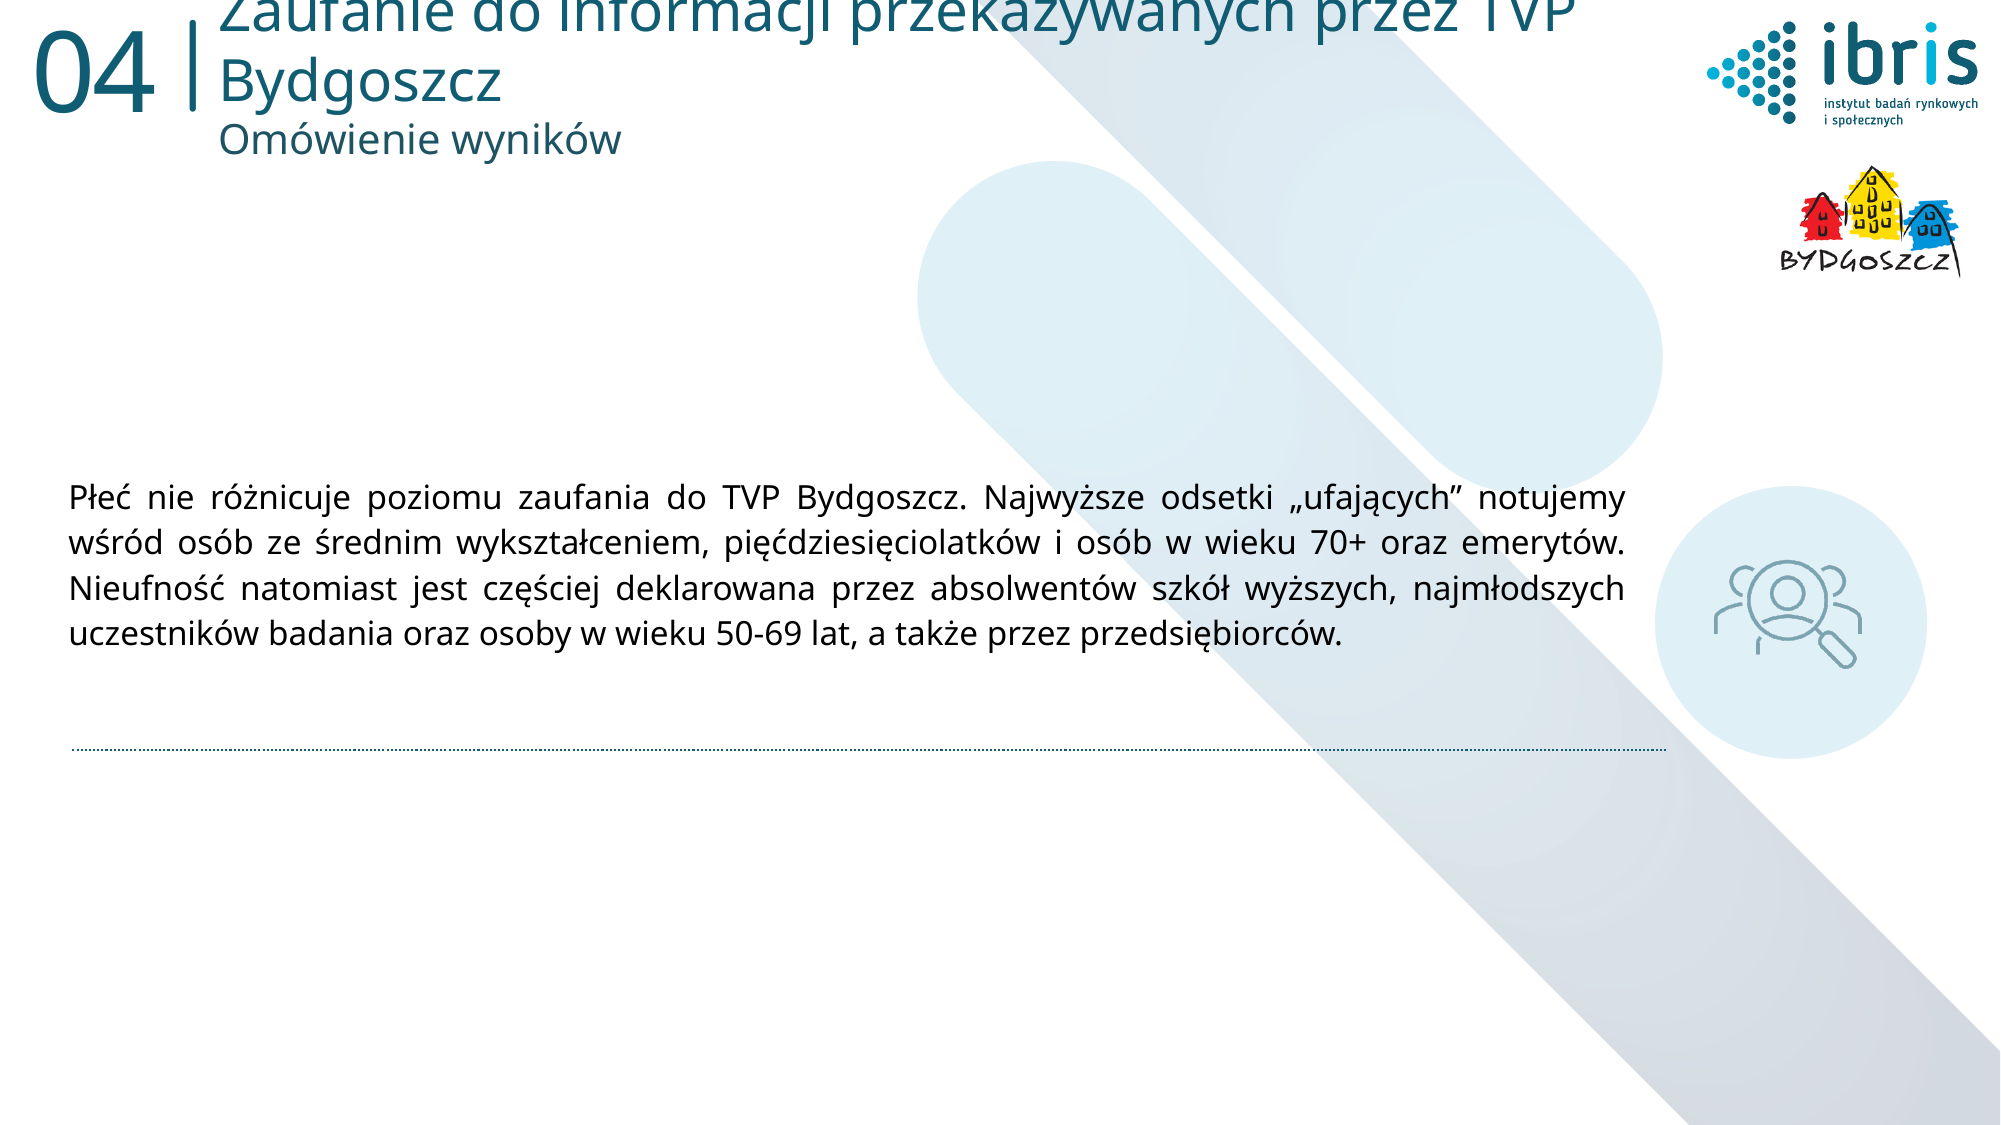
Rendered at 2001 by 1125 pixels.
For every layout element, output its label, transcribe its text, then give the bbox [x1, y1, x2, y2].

text_box 04 [20, 0, 169, 136]
picture [0, 0, 2001, 1125]
title Zaufanie do informacji przekazywanych przez TVP Bydgoszcz Omówienie wyników [203, 0, 1678, 136]
table_header Płeć nie różnicuje poziomu zaufania do TVP Bydgoszcz. Najwyższe odsetki „ufających” notujemy wśród osób ze średnim wykształceniem, pięćdziesięciolatków i osób w wieku 70+ oraz emerytów. Nieufność natomiast jest częściej deklarowana przez absolwentów szkół wyższych, najmłodszych uczestników badania oraz osoby w wieku 50-69 lat, a także przez przedsiębiorców. [58, 469, 1638, 896]
